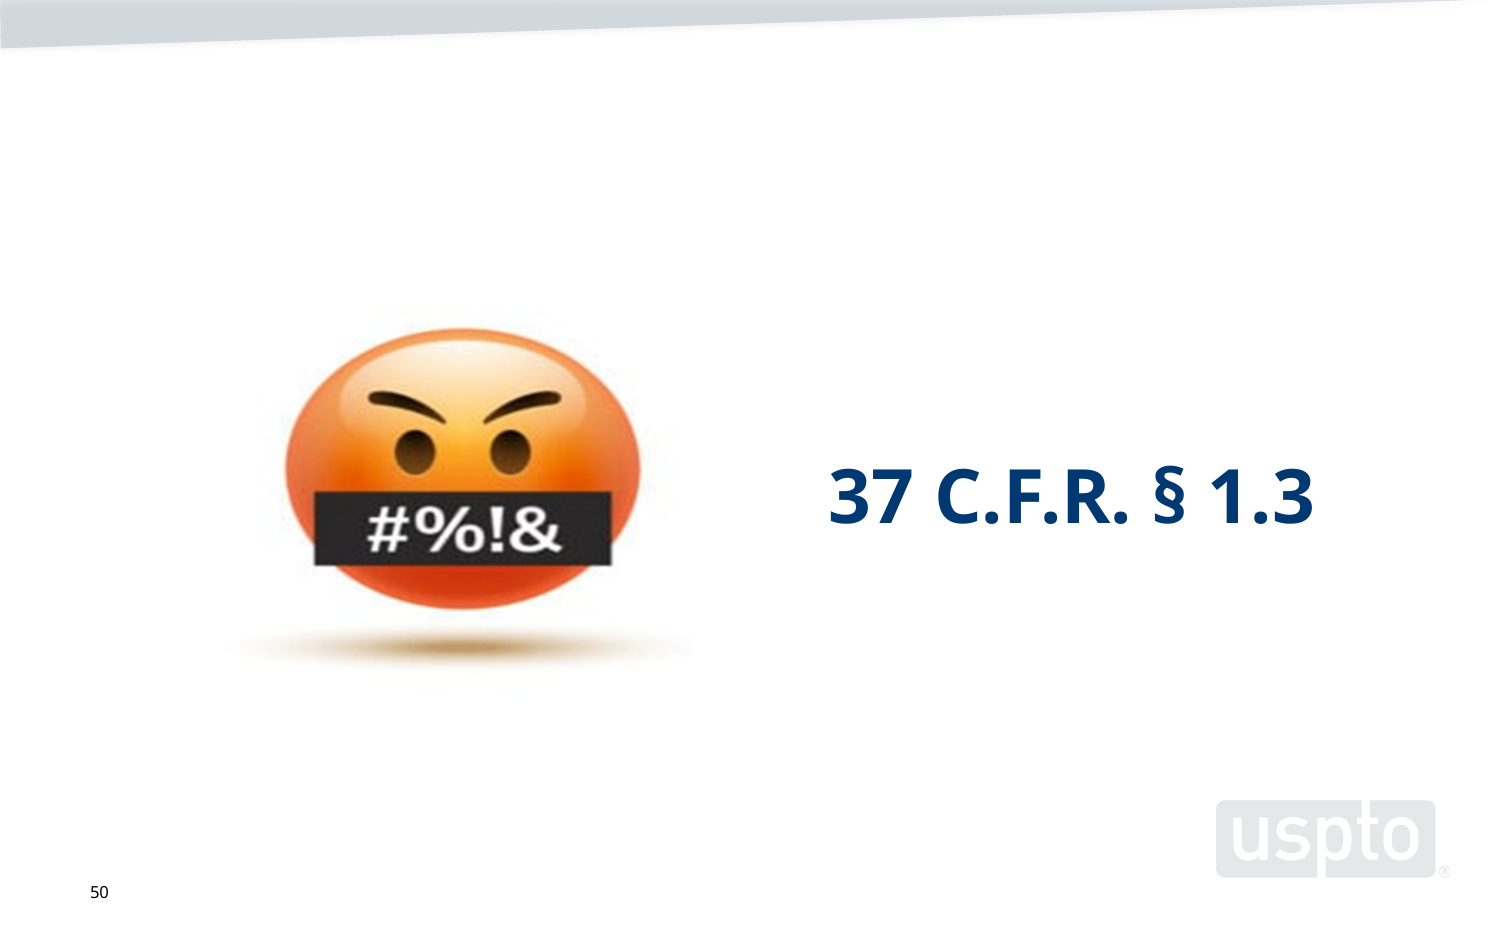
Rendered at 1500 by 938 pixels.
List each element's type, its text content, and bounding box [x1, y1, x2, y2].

text_box 37 C.F.R. § 1.3 [818, 441, 1389, 546]
slide_number 50 [75, 868, 413, 919]
picture [110, 189, 815, 748]
